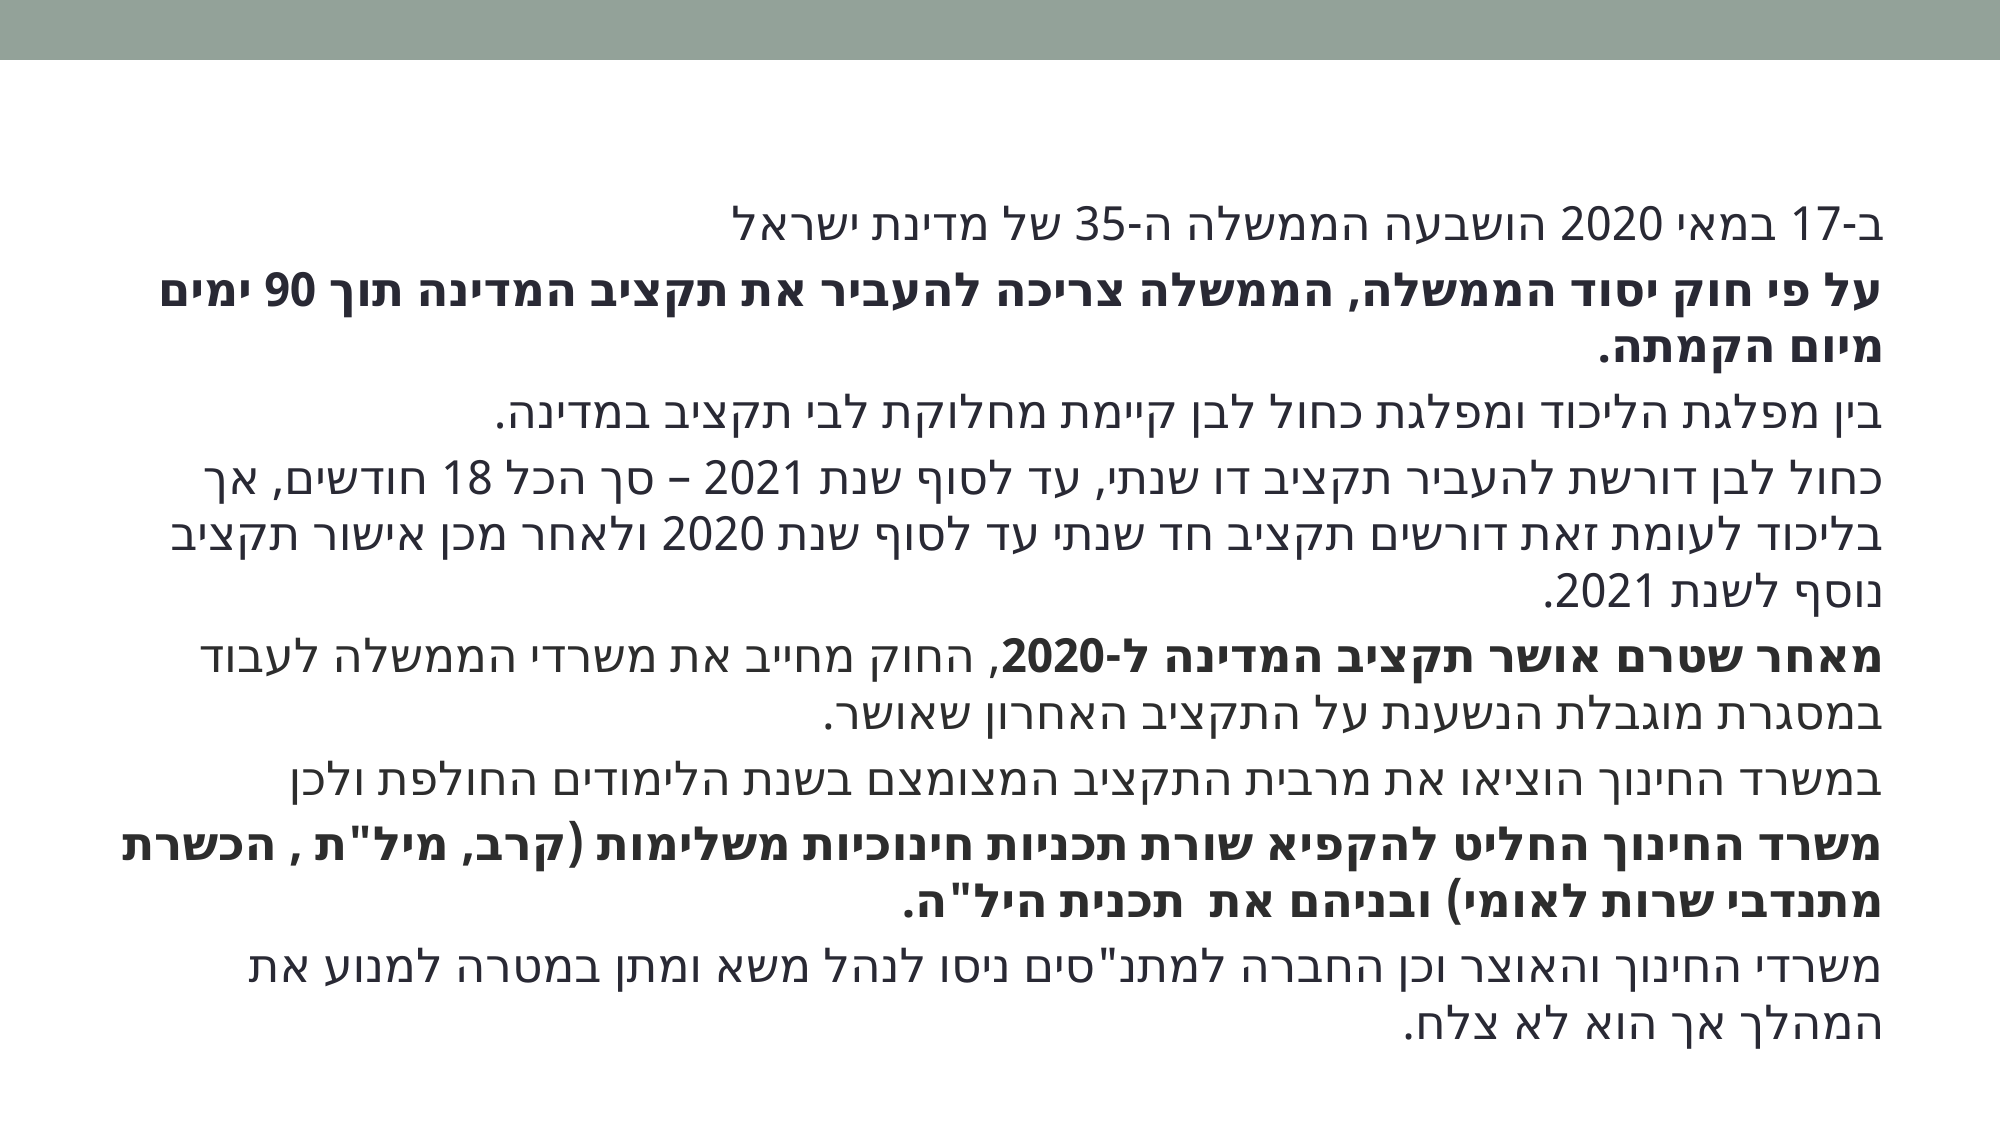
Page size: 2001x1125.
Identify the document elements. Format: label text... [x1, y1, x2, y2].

list ב-17 במאי 2020 הושבעה הממשלה ה-35 של מדינת ישראל על פי חוק יסוד הממשלה, הממשלה צריכה להעביר את תקציב המדינה תוך 90 ימים מיום הקמתה. בין מפלגת הליכוד ומפלגת כחול לבן קיימת מחלוקת לבי תקציב במדינה. כחול לבן דורשת להעביר תקציב דו שנתי, עד לסוף שנת 2021 – סך הכל 18 חודשים, אך בליכוד לעומת זאת דורשים תקציב חד שנתי עד לסוף שנת 2020 ולאחר מכן אישור תקציב נוסף לשנת 2021. מאחר שטרם אושר תקציב המדינה ל-2020, החוק מחייב את משרדי הממשלה לעבוד במסגרת מוגבלת הנשענת על התקציב האחרון שאושר. במשרד החינוך הוציאו את מרבית התקציב המצומצם בשנת הלימודים החולפת ולכן משרד החינוך החליט להקפיא שורת תכניות חינוכיות משלימות (קרב, מיל"ת , הכשרת מתנדבי שרות לאומי) ובניהם את תכנית היל"ה. משרדי החינוך והאוצר וכן החברה למתנ"סים ניסו לנהל משא ומתן במטרה למנוע את המהלך אך הוא לא צלח. [99, 186, 1900, 1058]
